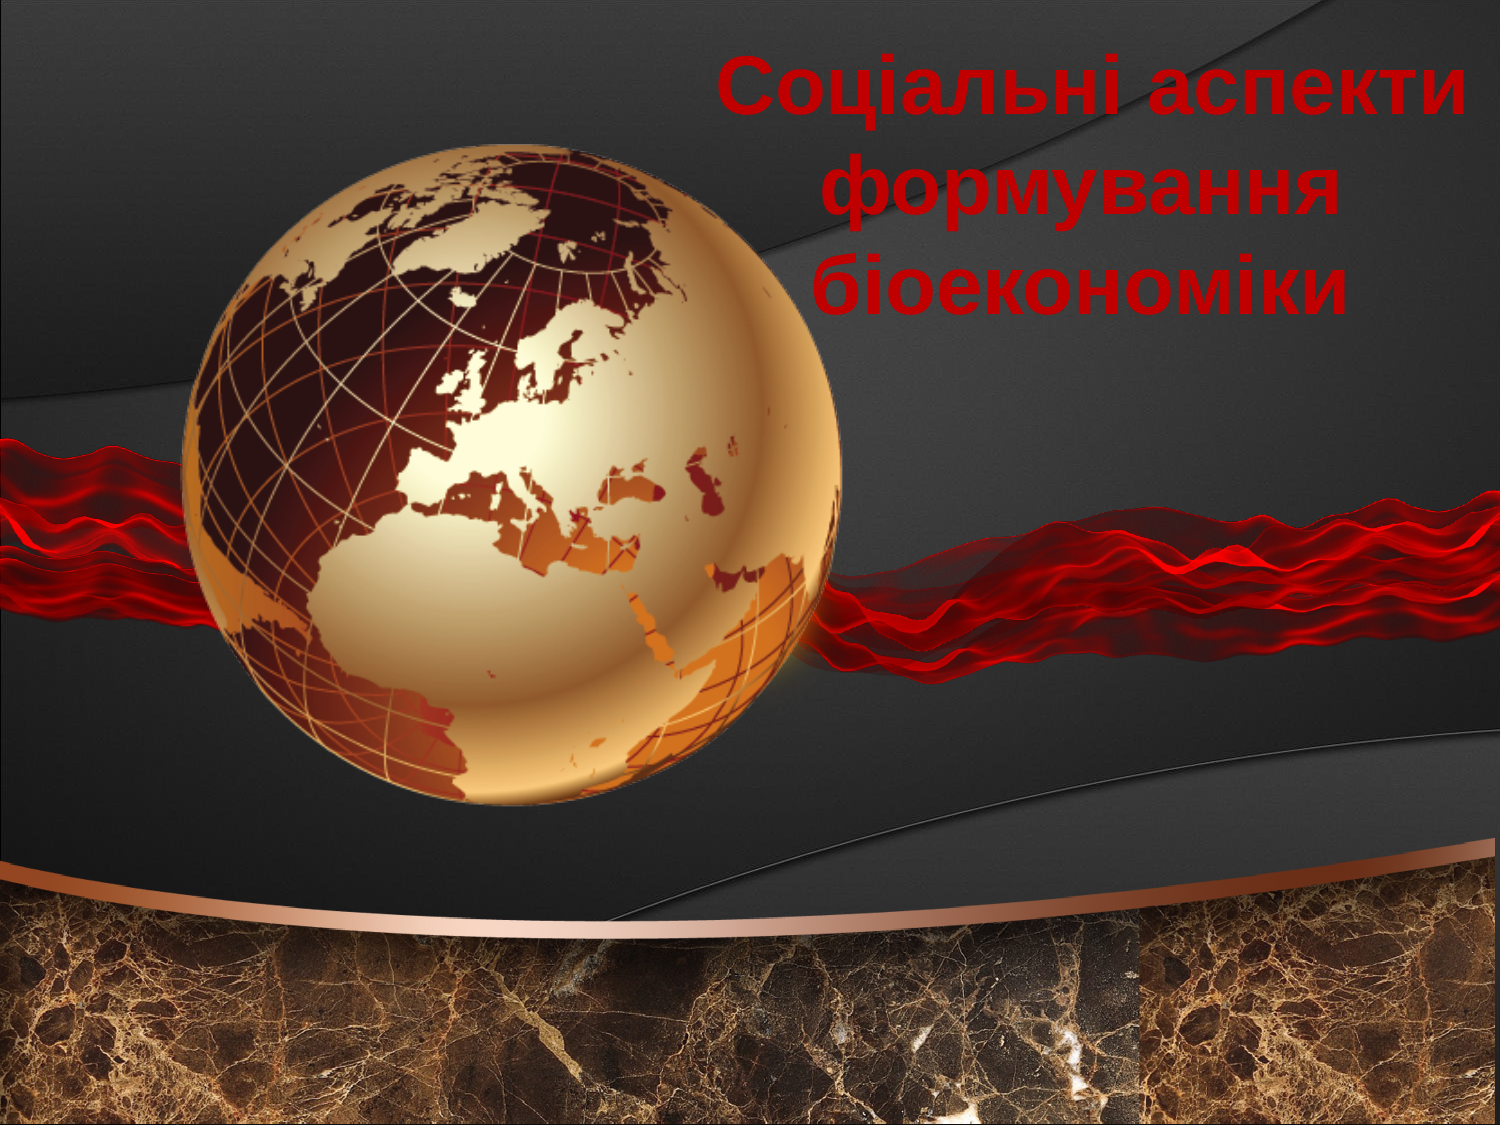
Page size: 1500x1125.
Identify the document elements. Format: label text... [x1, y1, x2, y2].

picture [0, 0, 1500, 1125]
title Соціальні аспекти формування біоекономіки [963, 0, 1500, 363]
